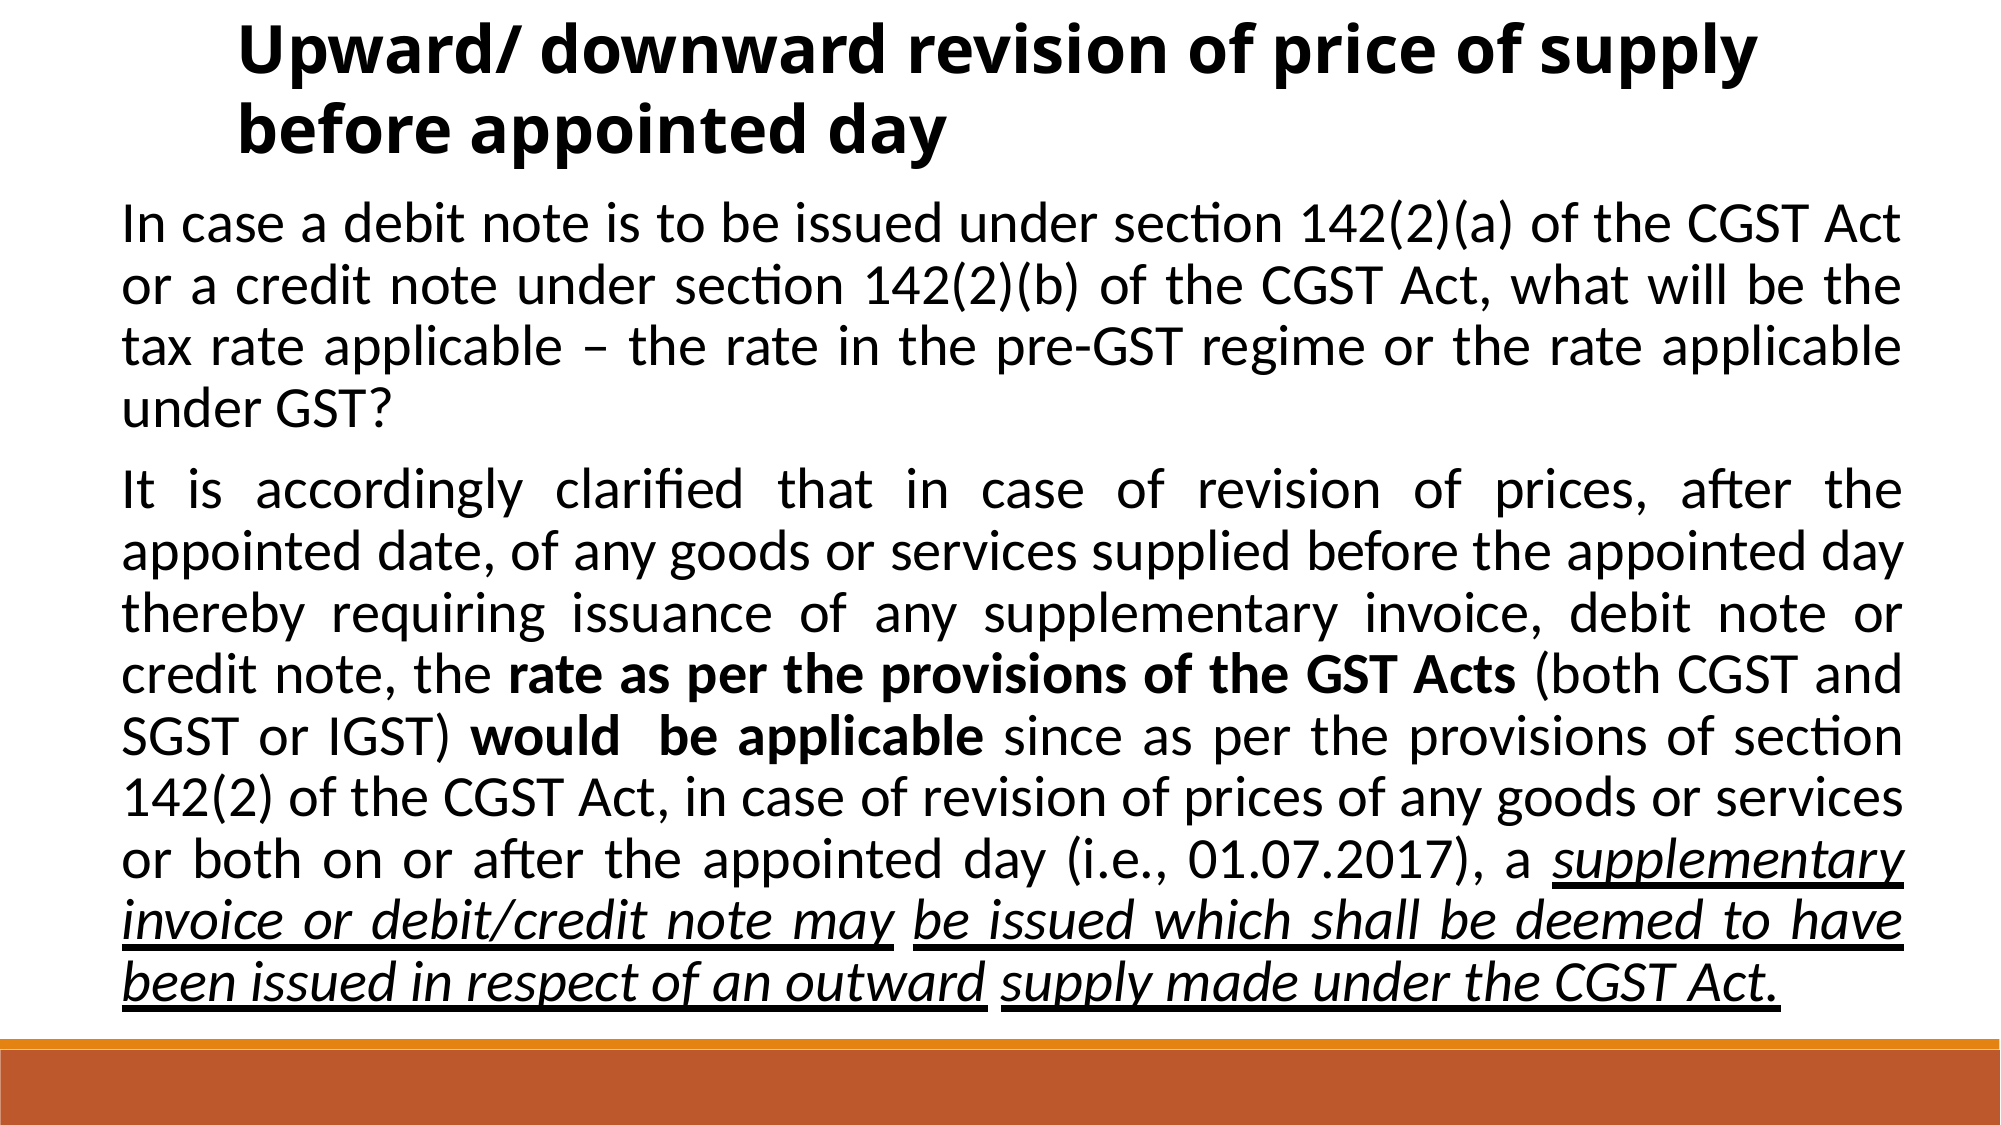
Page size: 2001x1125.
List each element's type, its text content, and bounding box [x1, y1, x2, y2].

text_box Upward/ downward revision of price of supply before appointed day In case a debit note is to be issued under section 142(2)(a) of the CGST Act or a credit note under section 142(2)(b) of the CGST Act, what will be the tax rate applicable – the rate in the pre-GST regime or the rate applicable under GST? It is accordingly clarified that in case of revision of prices, after the appointed date, of any goods or services supplied before the appointed day thereby requiring issuance of any supplementary invoice, debit note or credit note, the rate as per the provisions of the GST Acts (both CGST and SGST or IGST) would be applicable since as per the provisions of section 142(2) of the CGST Act, in case of revision of prices of any goods or services or both on or after the appointed day (i.e., 01.07.2017), a supplementary invoice or debit/credit note may be issued which shall be deemed to have been issued in respect of an outward supply made under the CGST Act. [0, 0, 2000, 1021]
